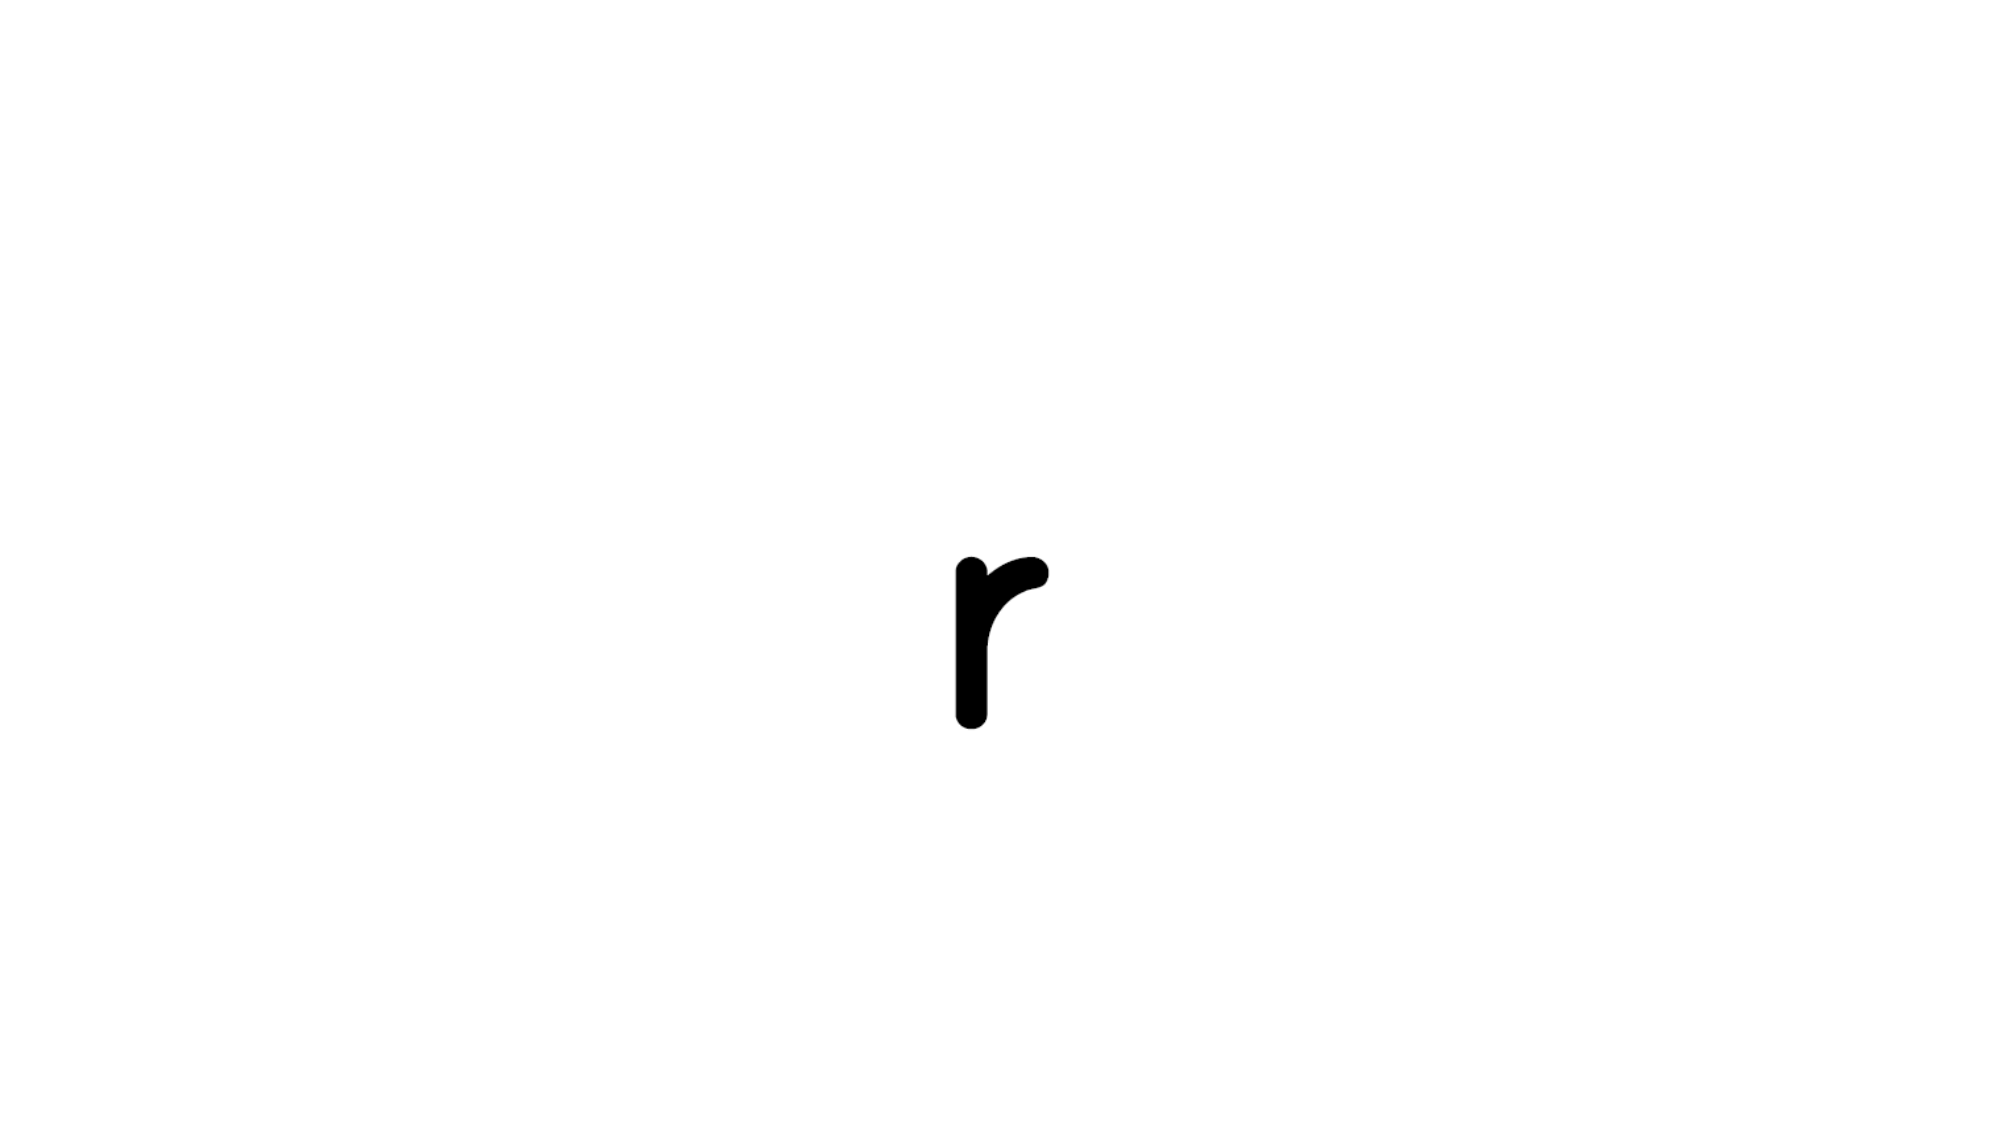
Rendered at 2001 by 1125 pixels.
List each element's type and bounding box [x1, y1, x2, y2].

picture [205, 0, 1795, 1125]
